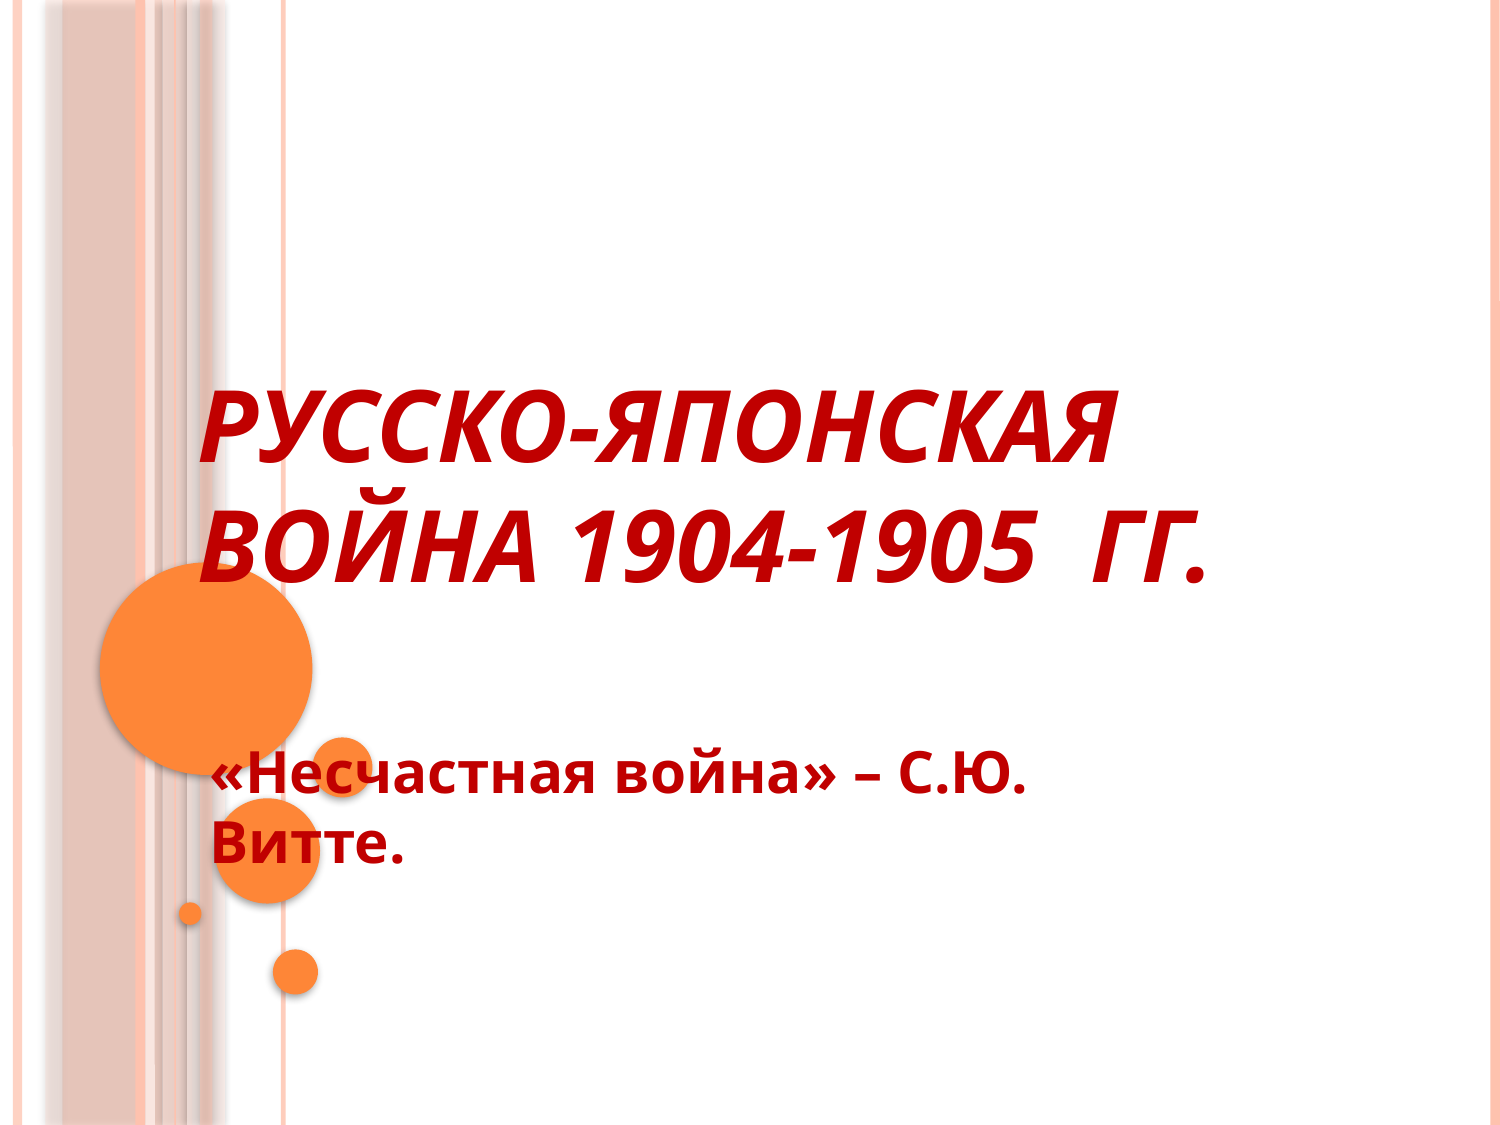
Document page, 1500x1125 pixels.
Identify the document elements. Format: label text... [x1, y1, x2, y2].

subtitle «Несчастная война» – С.Ю. Витте. [194, 727, 1245, 1016]
title Русско-японская война 1904-1905 гг. [183, 113, 1317, 610]
